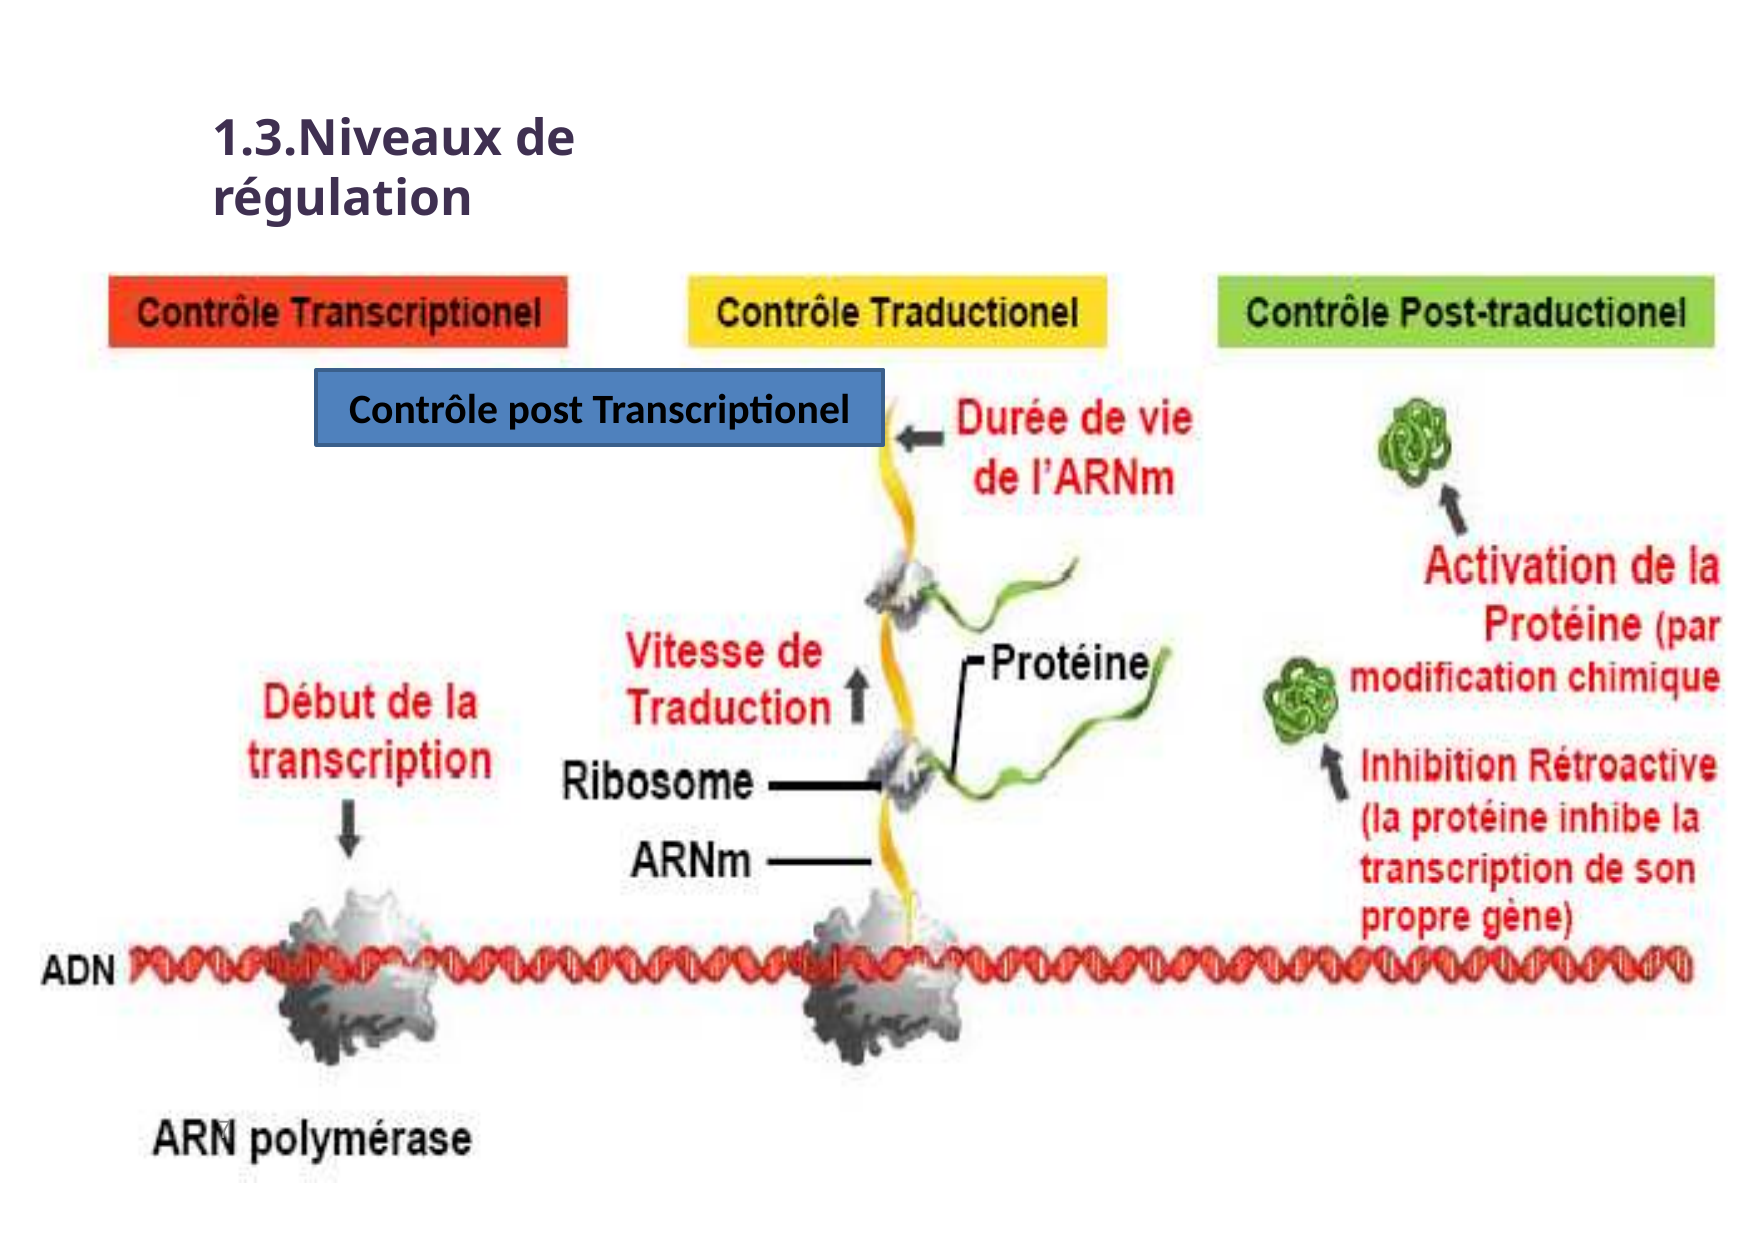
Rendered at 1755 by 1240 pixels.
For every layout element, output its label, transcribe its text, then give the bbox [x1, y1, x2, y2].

text_box [39, 271, 1728, 1183]
title 1.3.Niveaux de régulation [210, 103, 845, 271]
text_box 7 [213, 1117, 234, 1144]
text_box Contrôle post Transcriptionel [314, 368, 885, 447]
